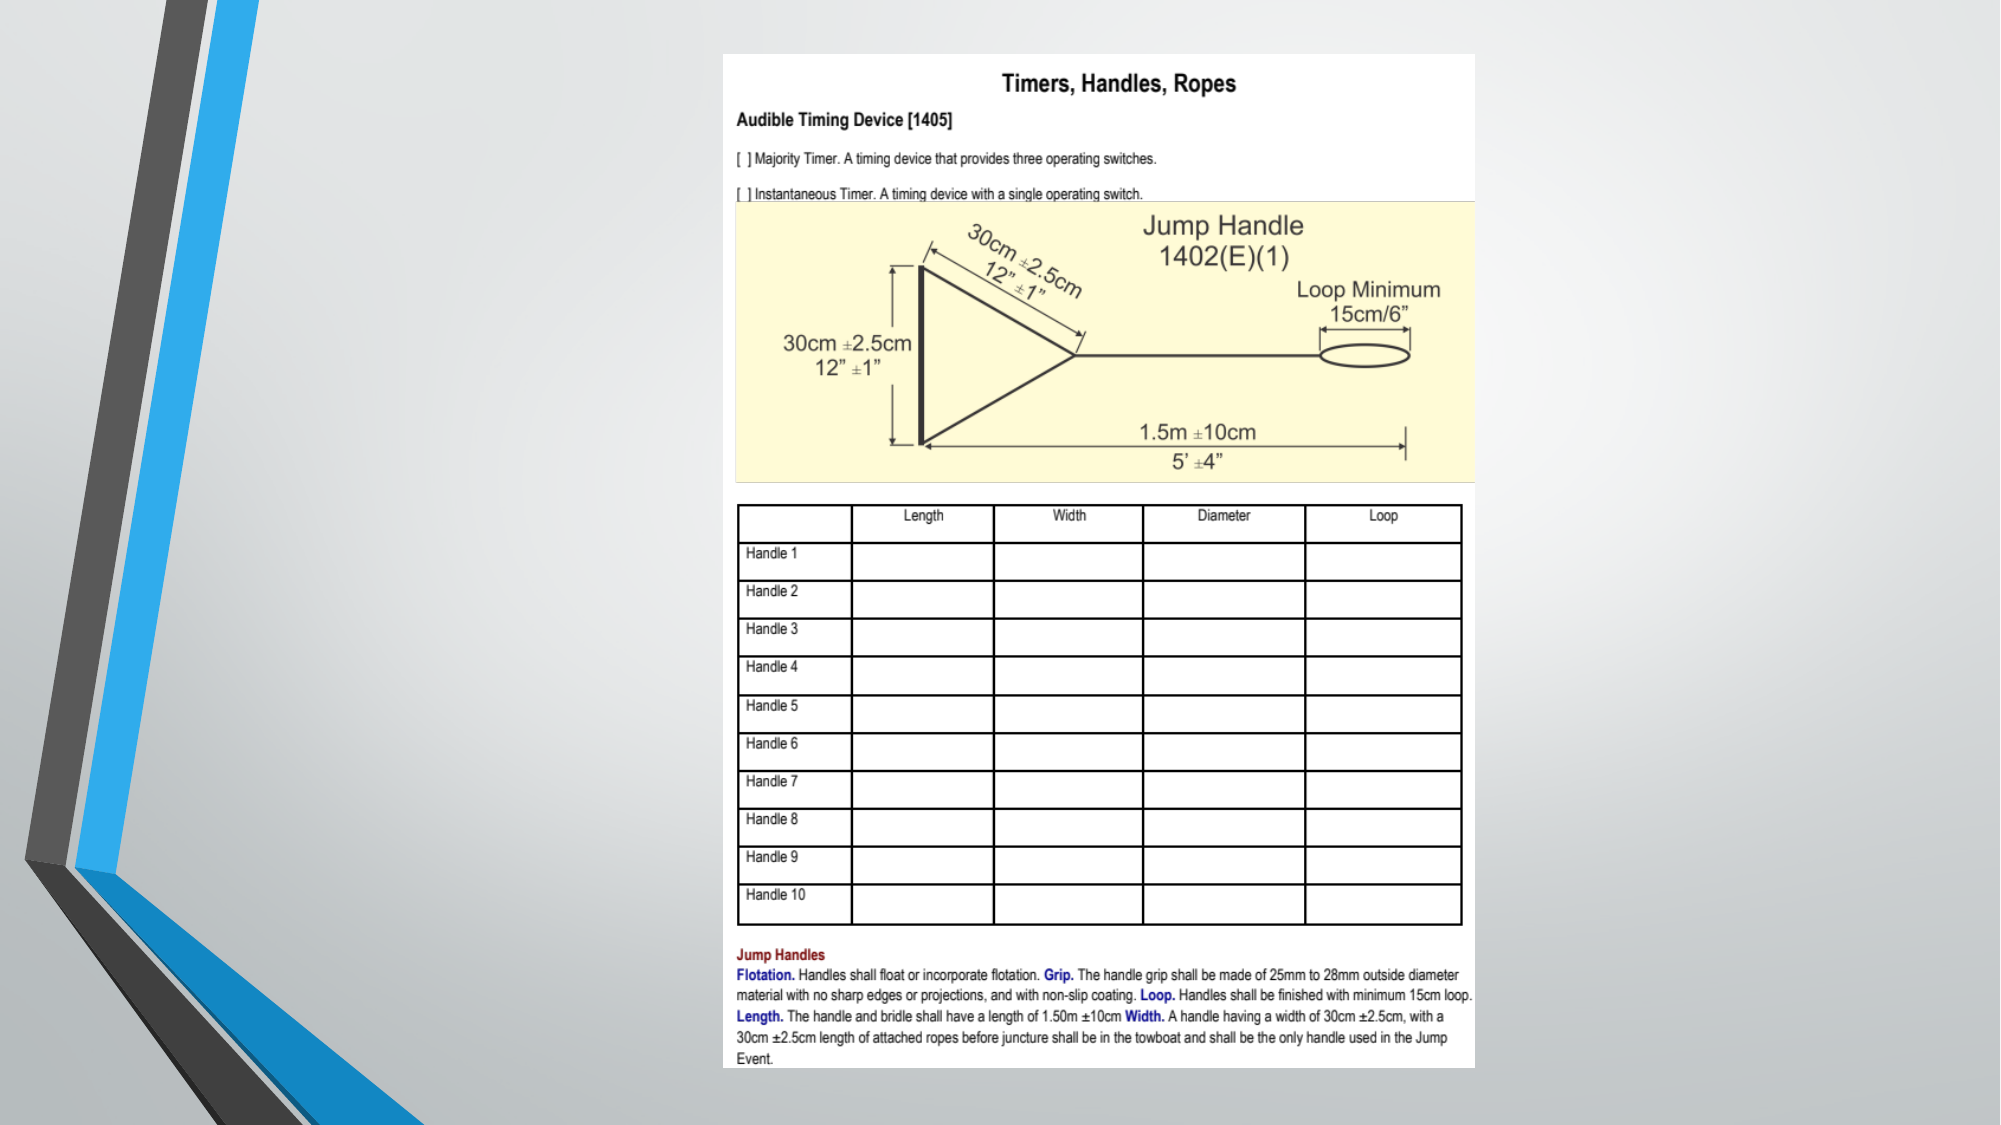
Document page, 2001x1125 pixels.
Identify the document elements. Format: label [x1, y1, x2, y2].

text_box [723, 53, 1476, 1069]
